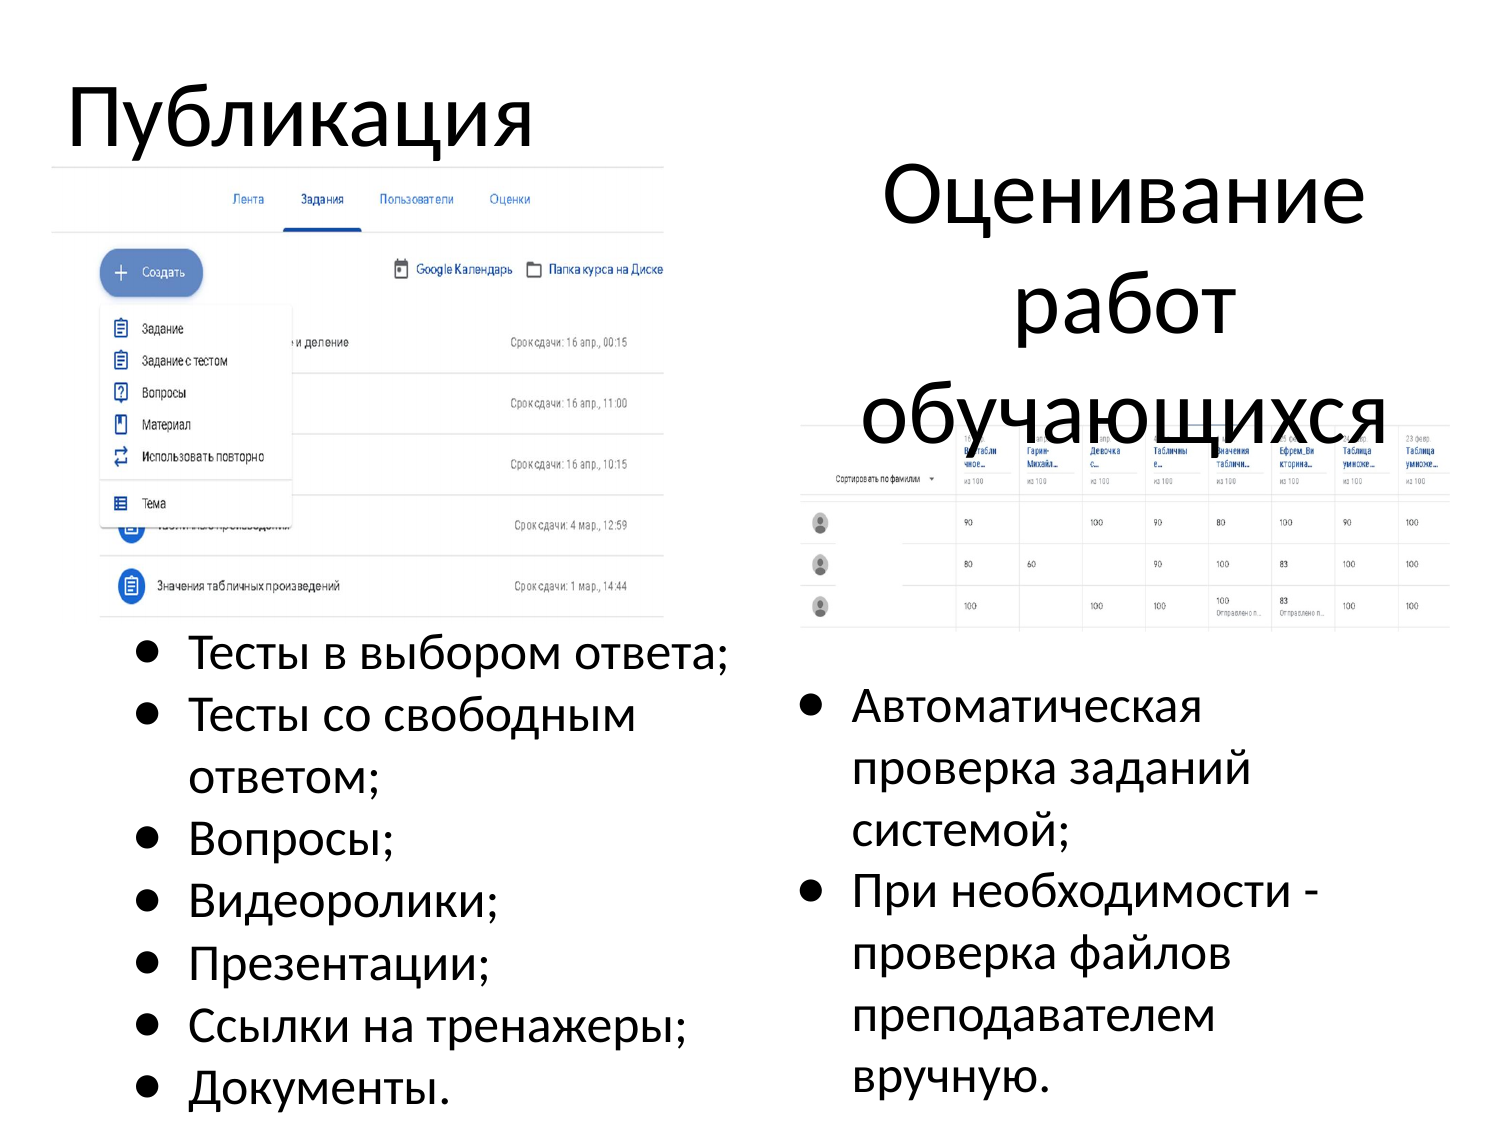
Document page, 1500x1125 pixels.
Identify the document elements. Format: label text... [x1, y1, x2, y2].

list Тесты в выбором ответа; Тесты со свободным ответом; Вопросы; Видеоролики; Презентации; Ссылки на тренажеры; Документы. [98, 602, 768, 1061]
picture [50, 165, 664, 625]
title Публикация заданий [51, 40, 700, 166]
title Оценивание работ обучающихся [800, 117, 1450, 243]
picture [800, 423, 1450, 632]
list Автоматическая проверка заданий системой; При необходимости - проверка файлов преподавателем вручную. [761, 656, 1432, 976]
